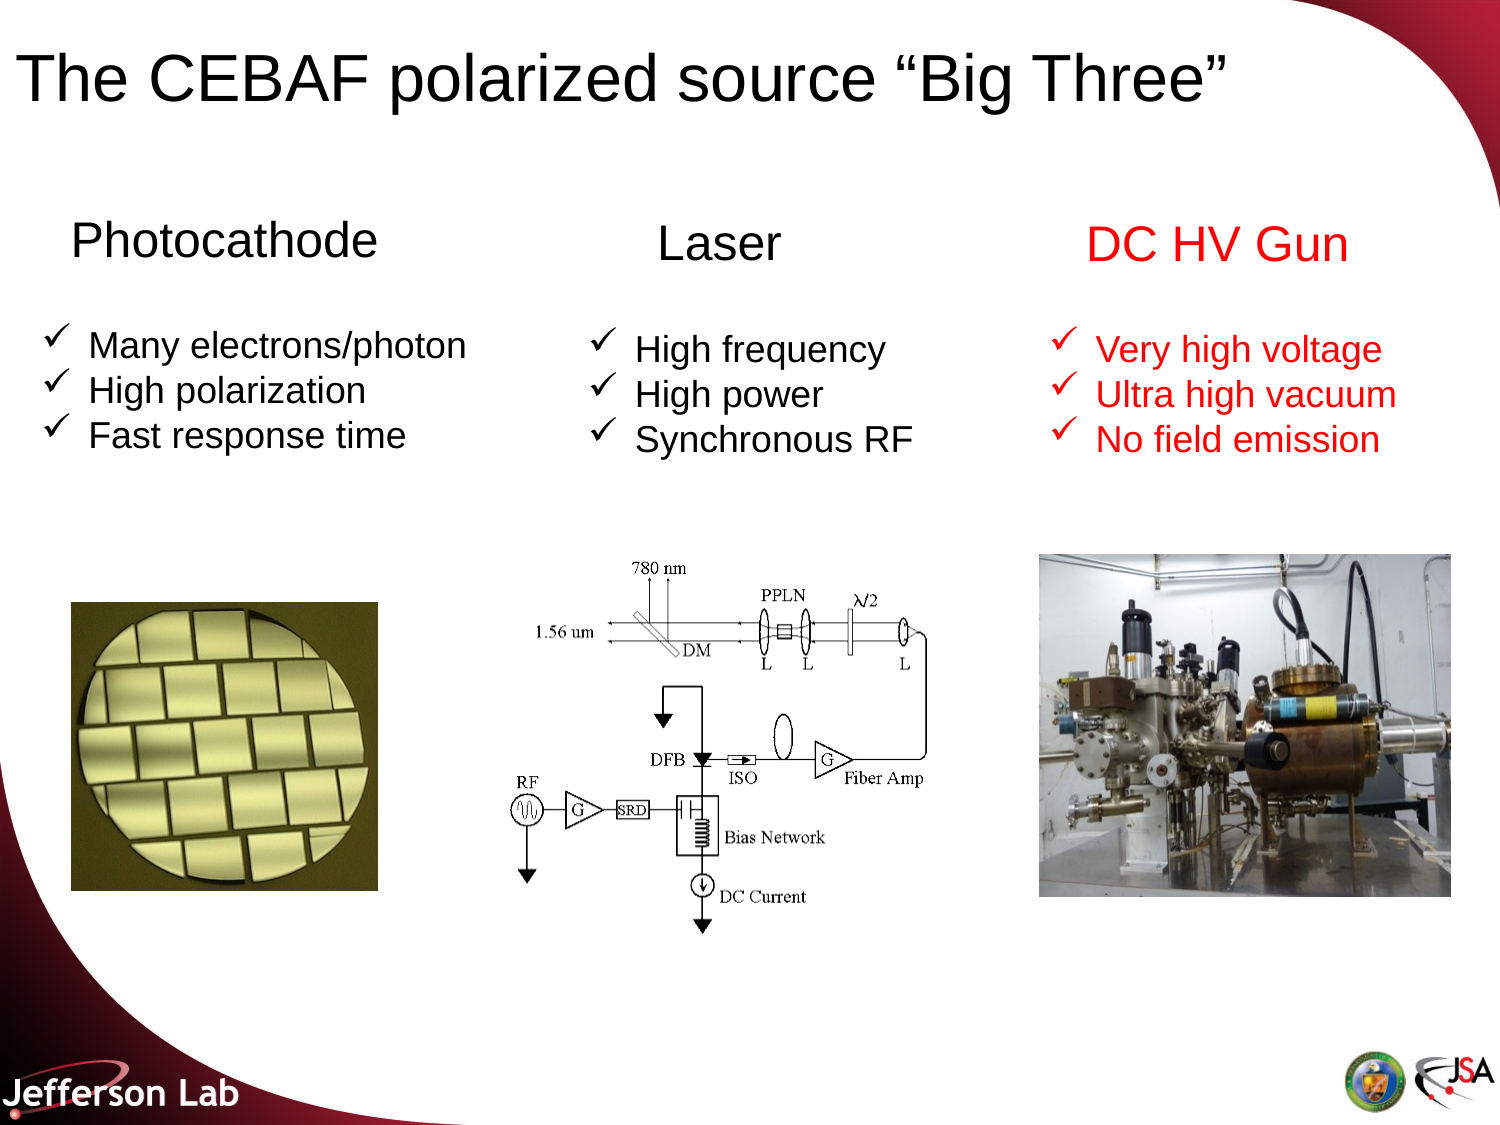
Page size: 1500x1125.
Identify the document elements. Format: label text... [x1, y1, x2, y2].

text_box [492, 203, 954, 965]
title The CEBAF polarized source “Big Three” [0, 12, 1383, 138]
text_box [1031, 204, 1452, 898]
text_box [26, 199, 499, 891]
picture [0, 0, 1500, 1125]
